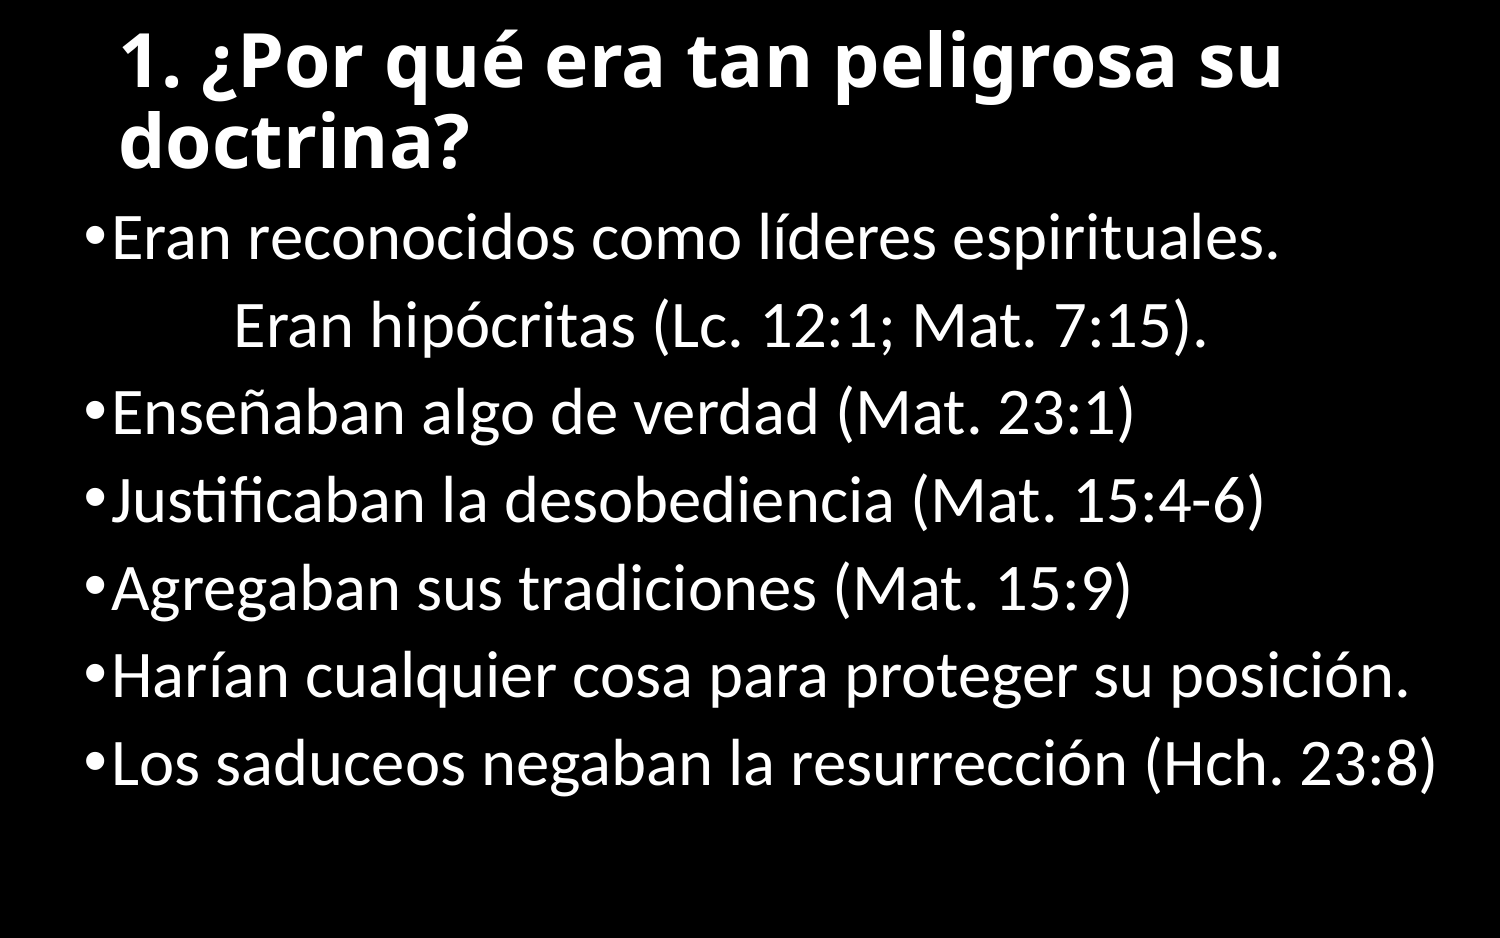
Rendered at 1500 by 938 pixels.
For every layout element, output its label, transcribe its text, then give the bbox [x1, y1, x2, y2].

title 1. ¿Por qué era tan peligrosa su doctrina? [103, 13, 1397, 194]
list Eran reconocidos como líderes espirituales. Eran hipócritas (Lc. 12:1; Mat. 7:15). Enseñaban algo de verdad (Mat. 23:1) Justificaban la desobediencia (Mat. 15:4-6) Agregaban sus tradiciones (Mat. 15:9) Harían cualquier cosa para proteger su posición. Los saduceos negaban la resurrección (Hch. 23:8) [68, 194, 1463, 890]
